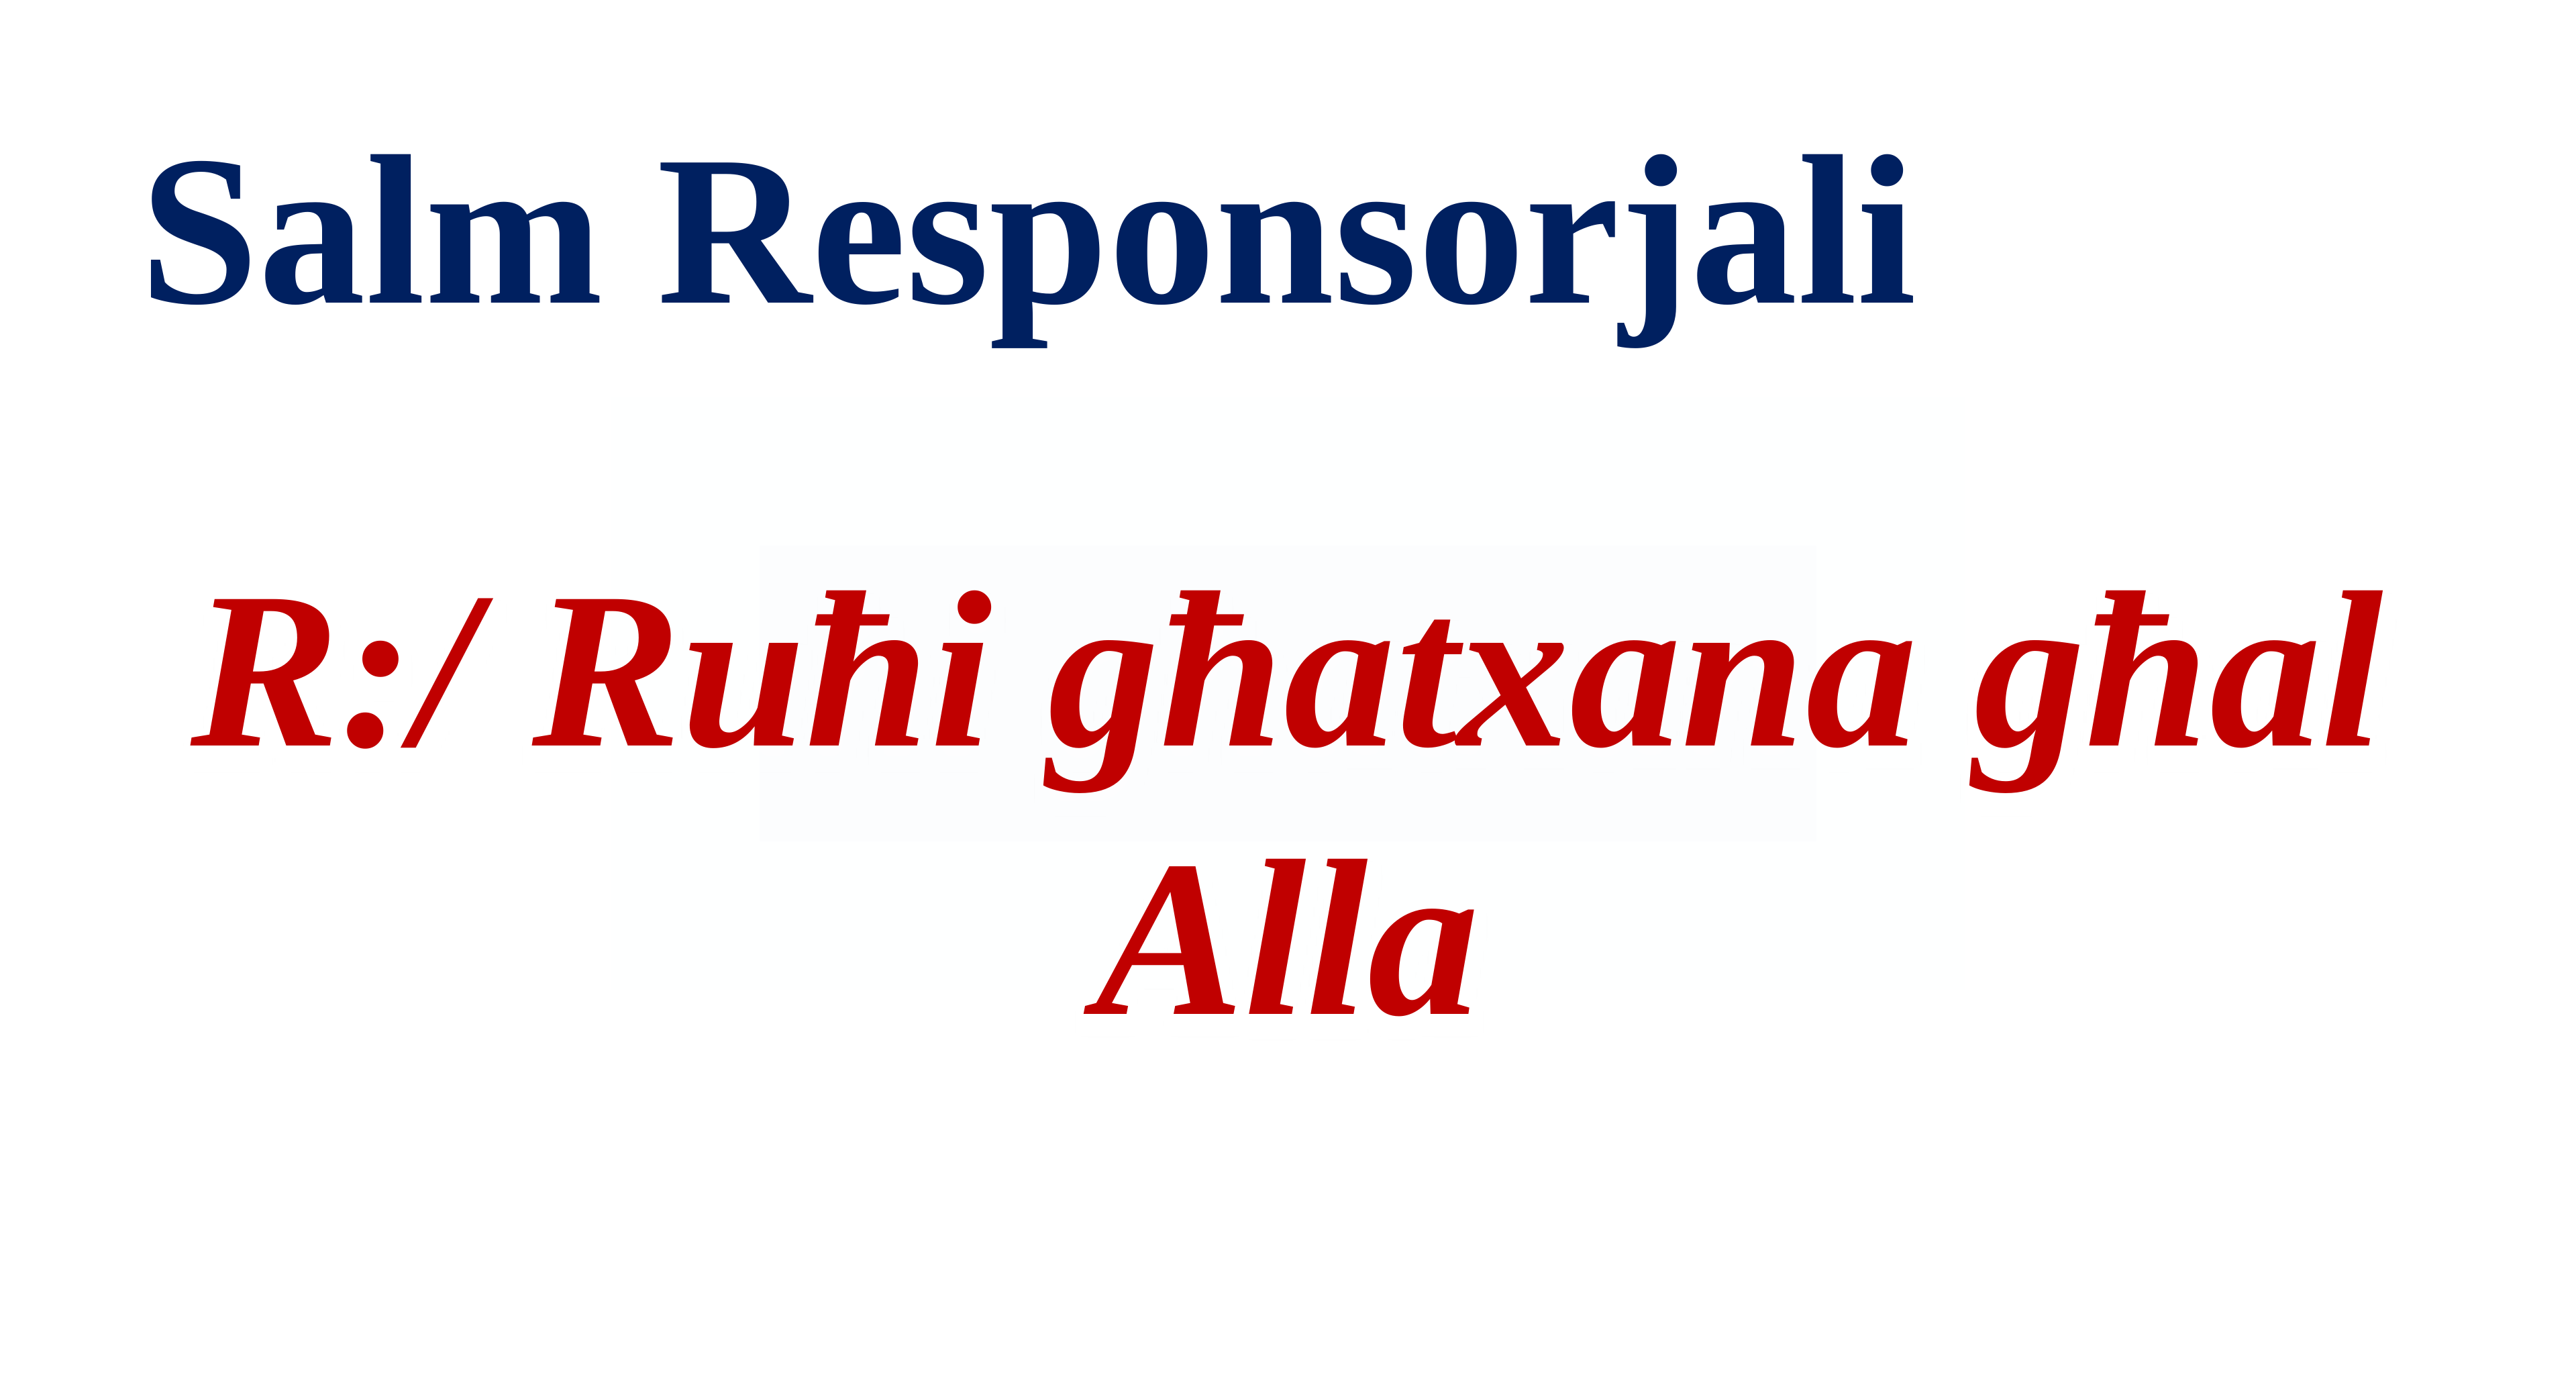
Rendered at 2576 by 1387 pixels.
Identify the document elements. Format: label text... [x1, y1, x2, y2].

text_box Salm Responsorjali [117, 78, 2226, 358]
text_box R:/ Ruħi għatxana għal Alla [71, 511, 2505, 1070]
